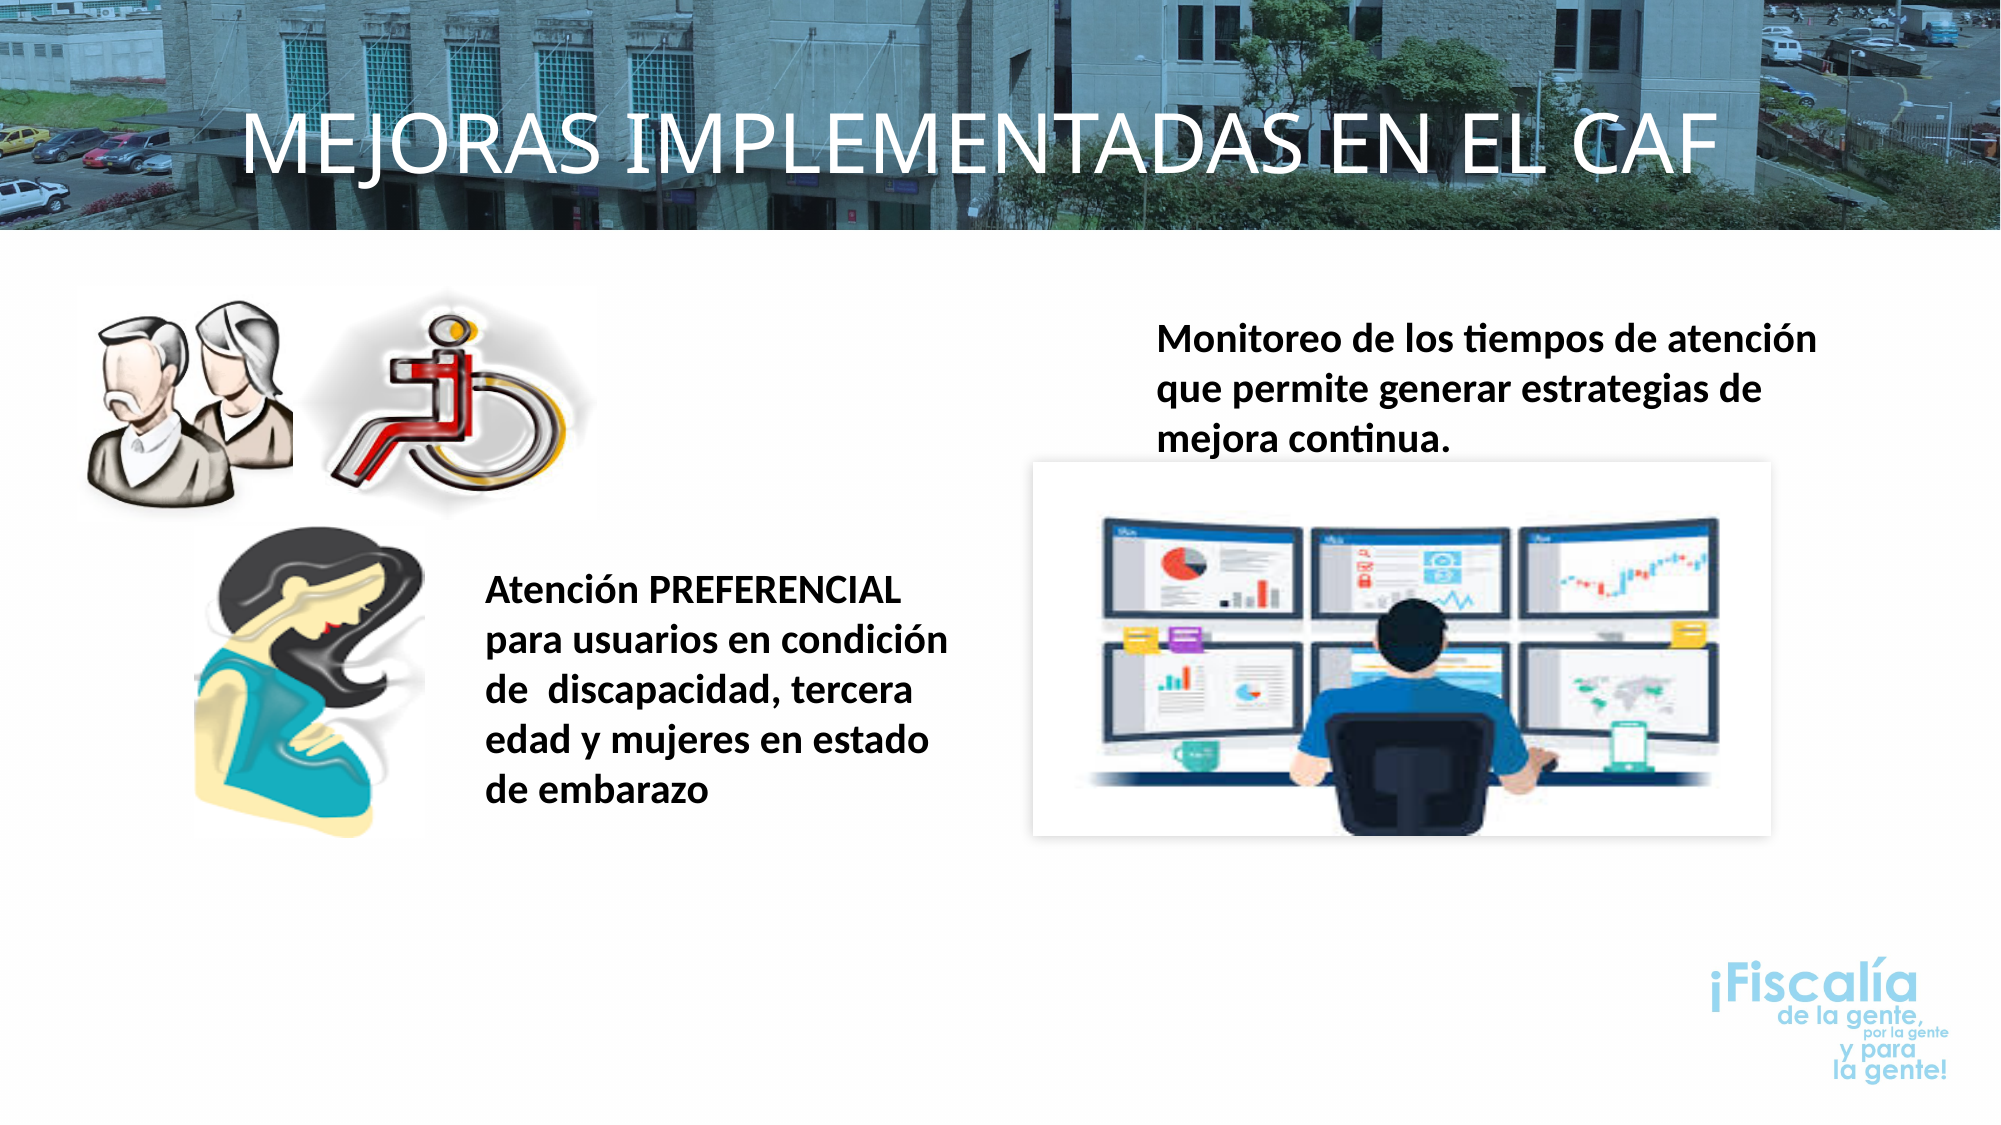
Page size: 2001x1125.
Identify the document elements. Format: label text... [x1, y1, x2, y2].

list Atención PREFERENCIAL para usuarios en condición de discapacidad, tercera edad y mujeres en estado de embarazo [477, 493, 981, 921]
title MEJORAS IMPLEMENTADAS EN EL CAF [116, 59, 1864, 233]
picture [0, 0, 2001, 1125]
text_box [61, 49, 1327, 146]
text_box [90, 520, 586, 866]
text_box Monitoreo de los tiempos de atención que permite generar estrategias de mejora continua. . [1141, 168, 1879, 829]
